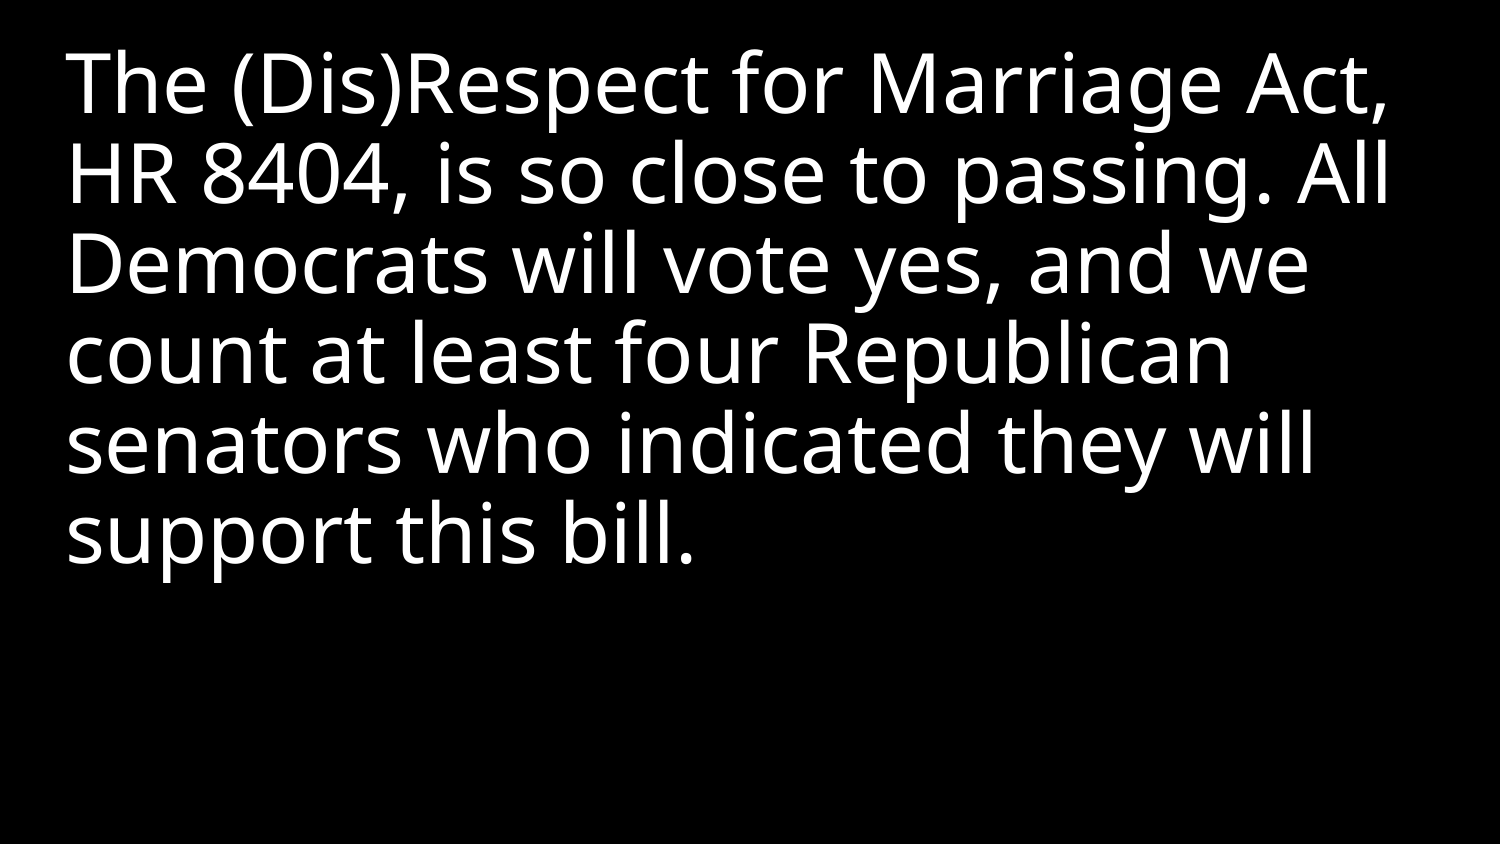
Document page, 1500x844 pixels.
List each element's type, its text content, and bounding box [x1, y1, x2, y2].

subtitle The (Dis)Respect for Marriage Act, HR 8404, is so close to passing. All Democrats will vote yes, and we count at least four Republican senators who indicated they will support this bill. [50, 34, 1450, 797]
